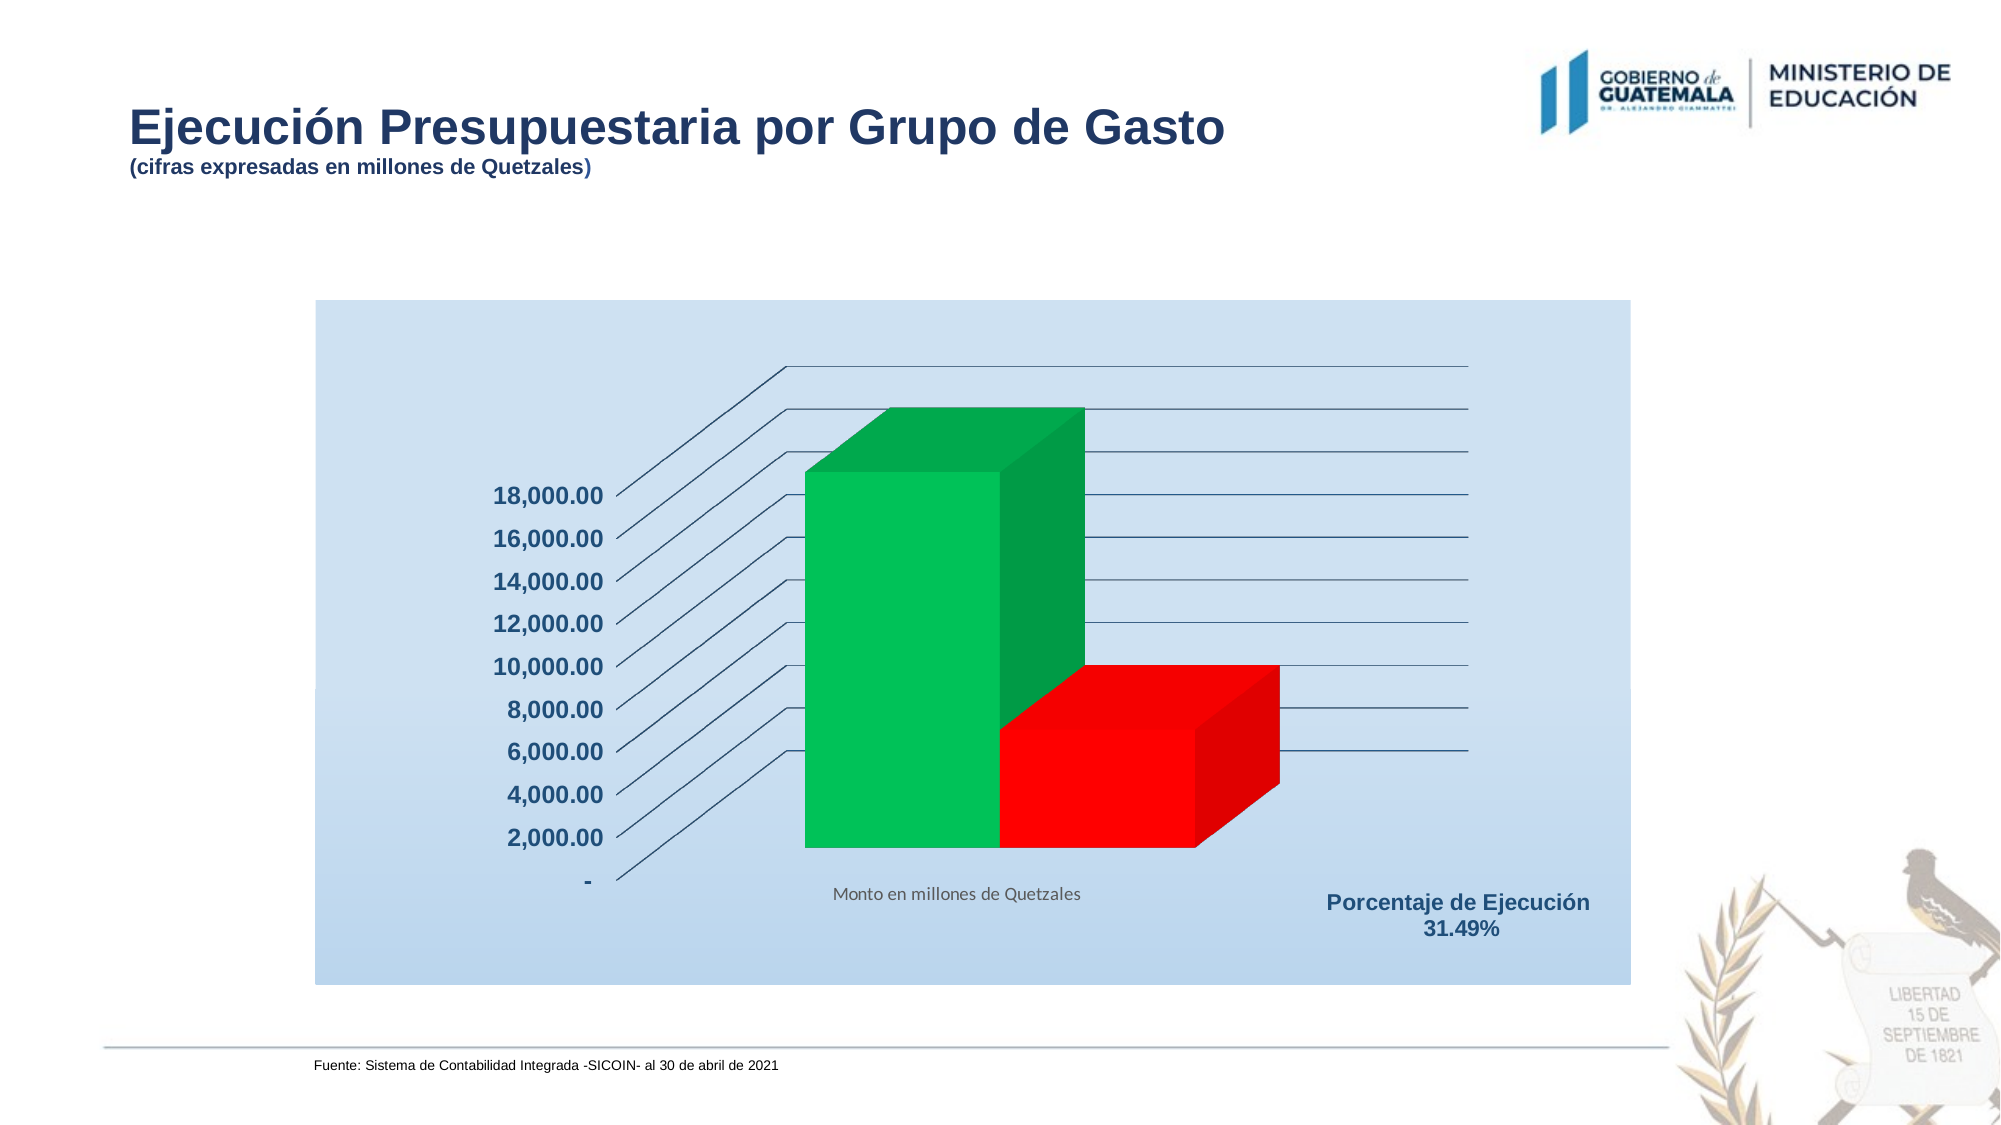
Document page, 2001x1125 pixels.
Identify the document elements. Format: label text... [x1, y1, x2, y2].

text_box Fuente: Sistema de Contabilidad Integrada -SICOIN- al 30 de abril de 2021 [299, 1049, 995, 1081]
title Ejecución Presupuestaria por Grupo de Gasto (cifras expresadas en millones de Quetzales) [114, 64, 1344, 217]
chart [315, 300, 1631, 985]
picture [0, 0, 2001, 1125]
